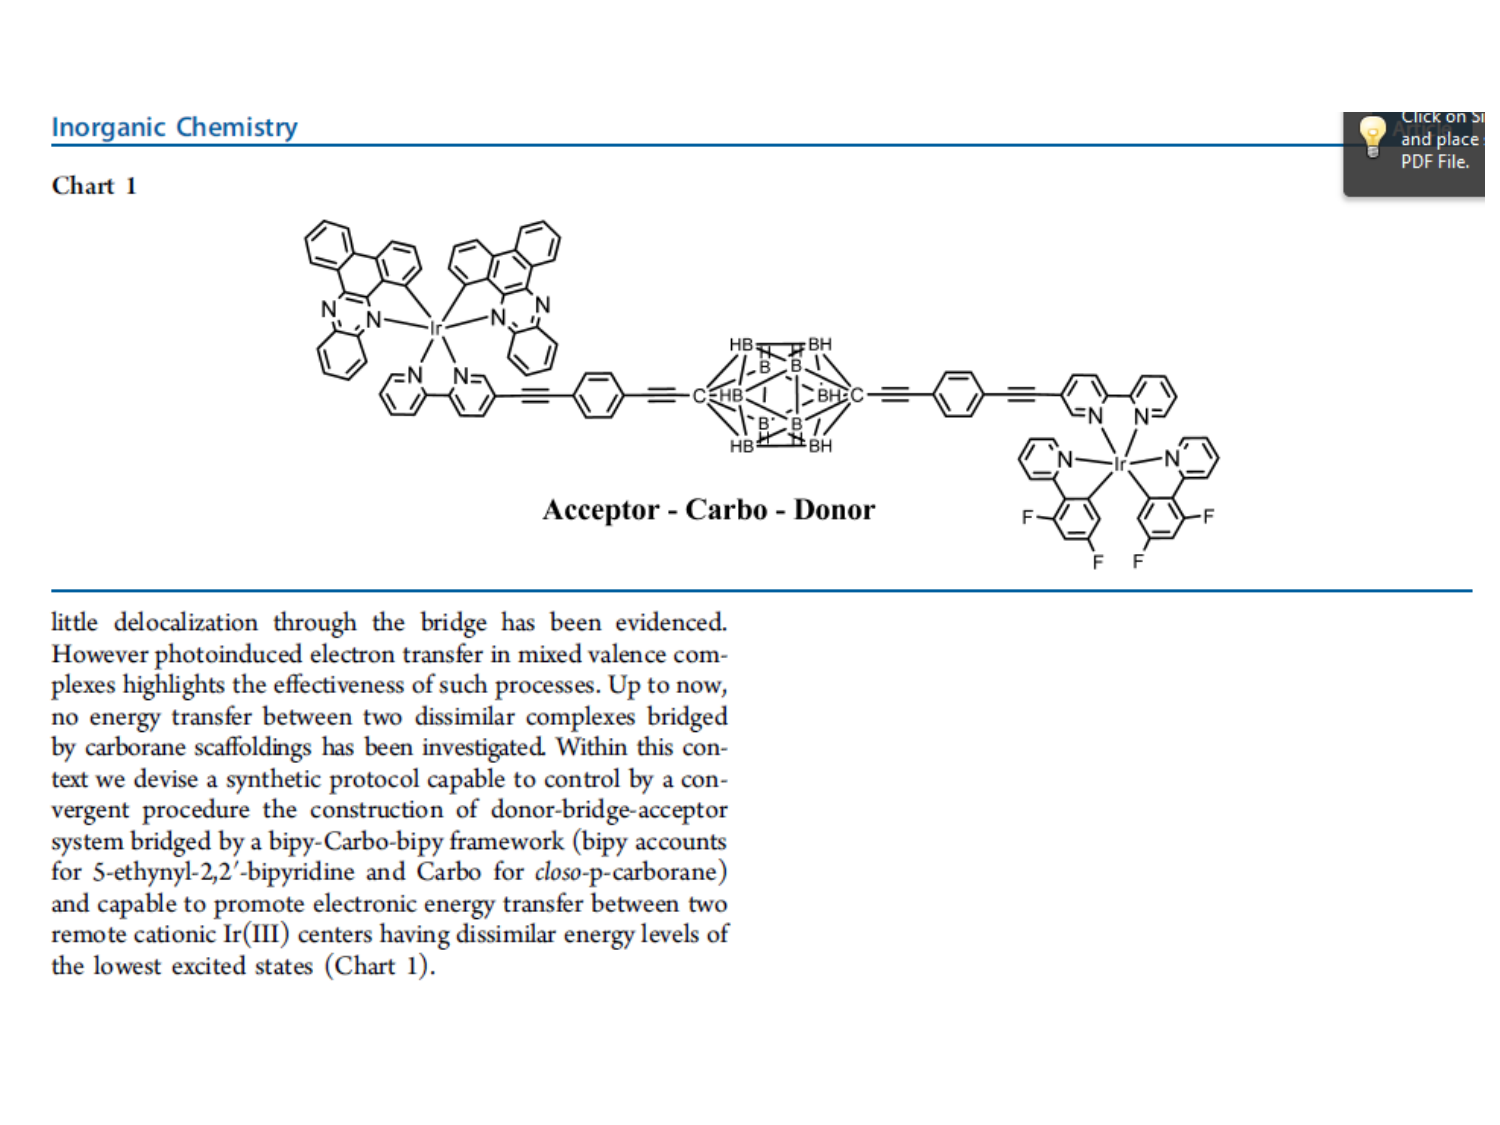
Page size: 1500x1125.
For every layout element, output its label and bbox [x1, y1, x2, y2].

picture [12, 112, 1485, 988]
